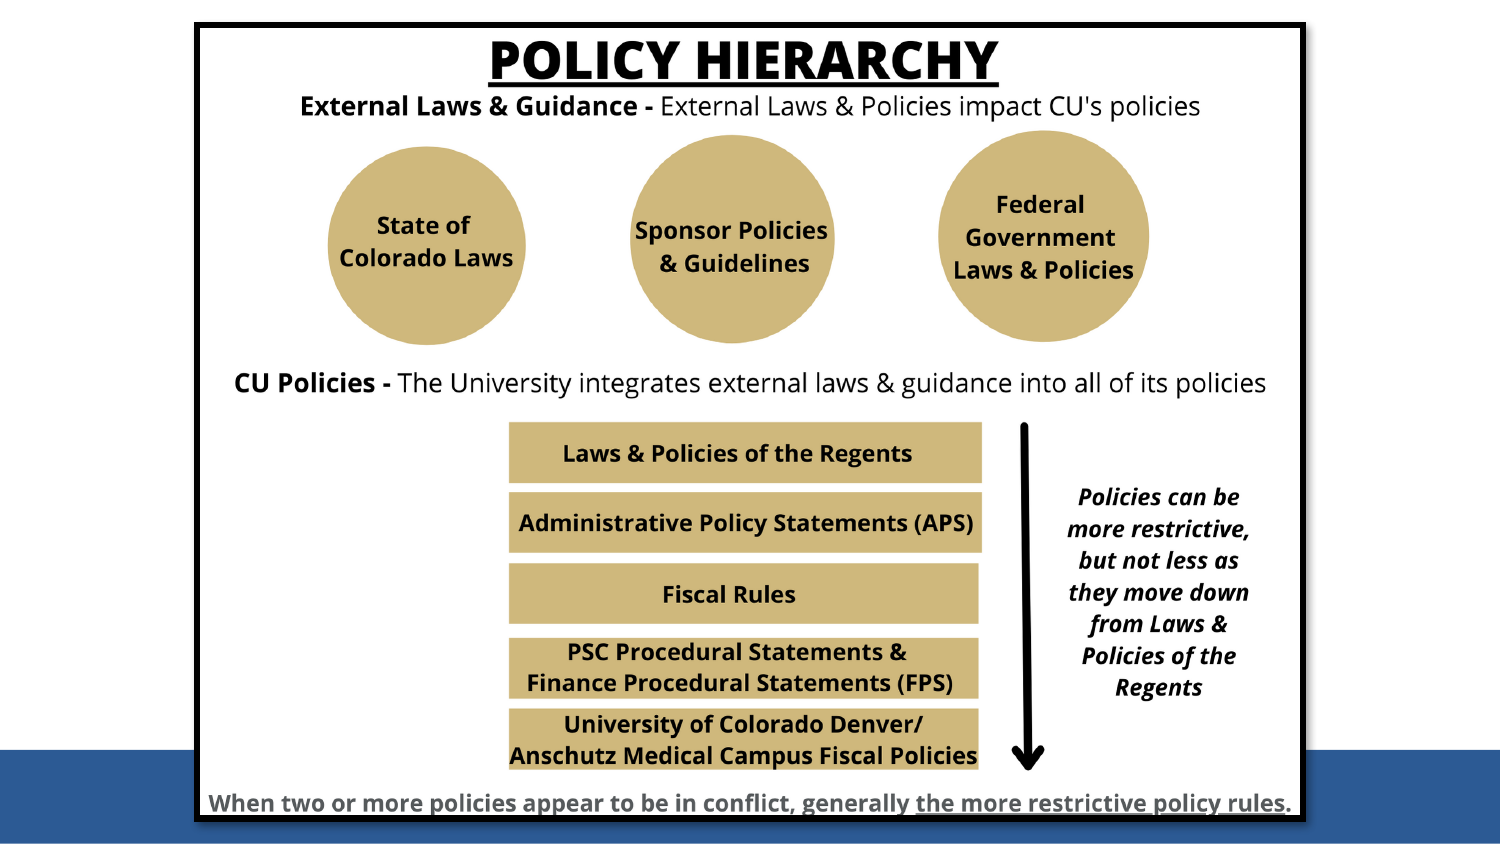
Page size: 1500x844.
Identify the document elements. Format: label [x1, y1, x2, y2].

picture [199, 28, 1301, 816]
